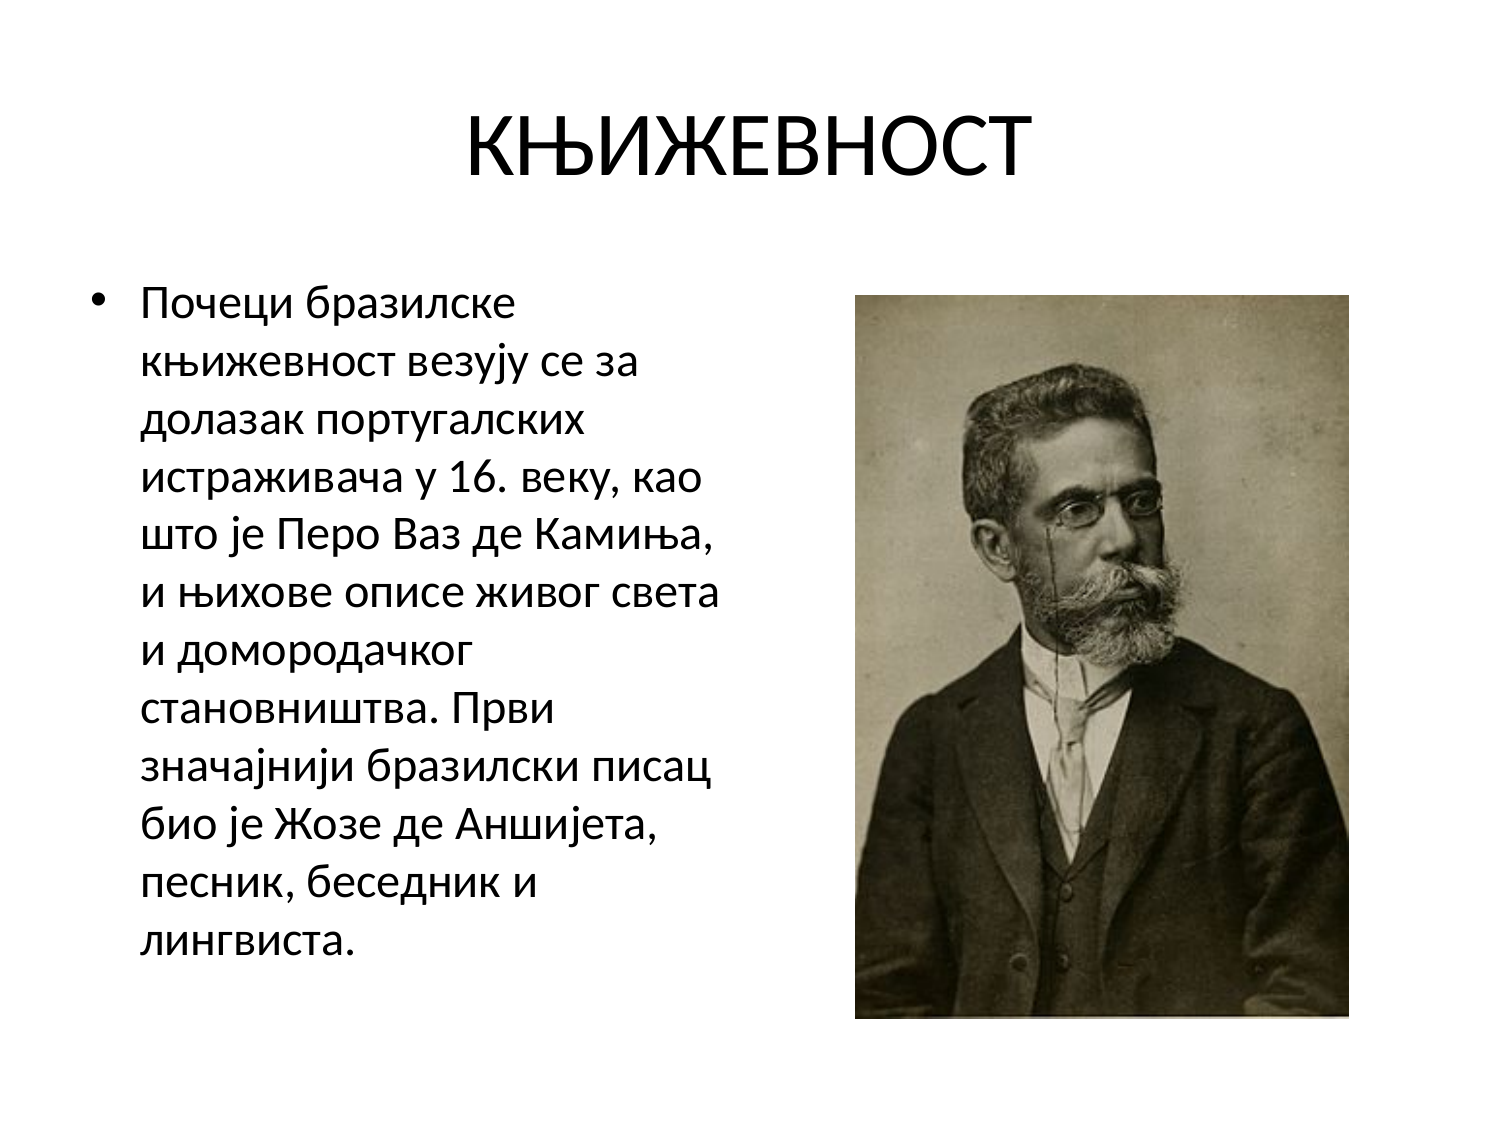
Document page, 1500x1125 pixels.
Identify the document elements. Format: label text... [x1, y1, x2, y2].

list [855, 295, 1349, 1019]
list Почеци бразилске књижевност везују се за долазак португалских истраживача у 16. веку, као што је Перо Ваз де Камиња, и њихове описе живог света и домородачког становништва. Први значајнији бразилски писац био је Жозе де Аншијета, песник, беседник и лингвиста. [75, 262, 738, 1005]
title КЊИЖЕВНОСТ [75, 45, 1425, 233]
